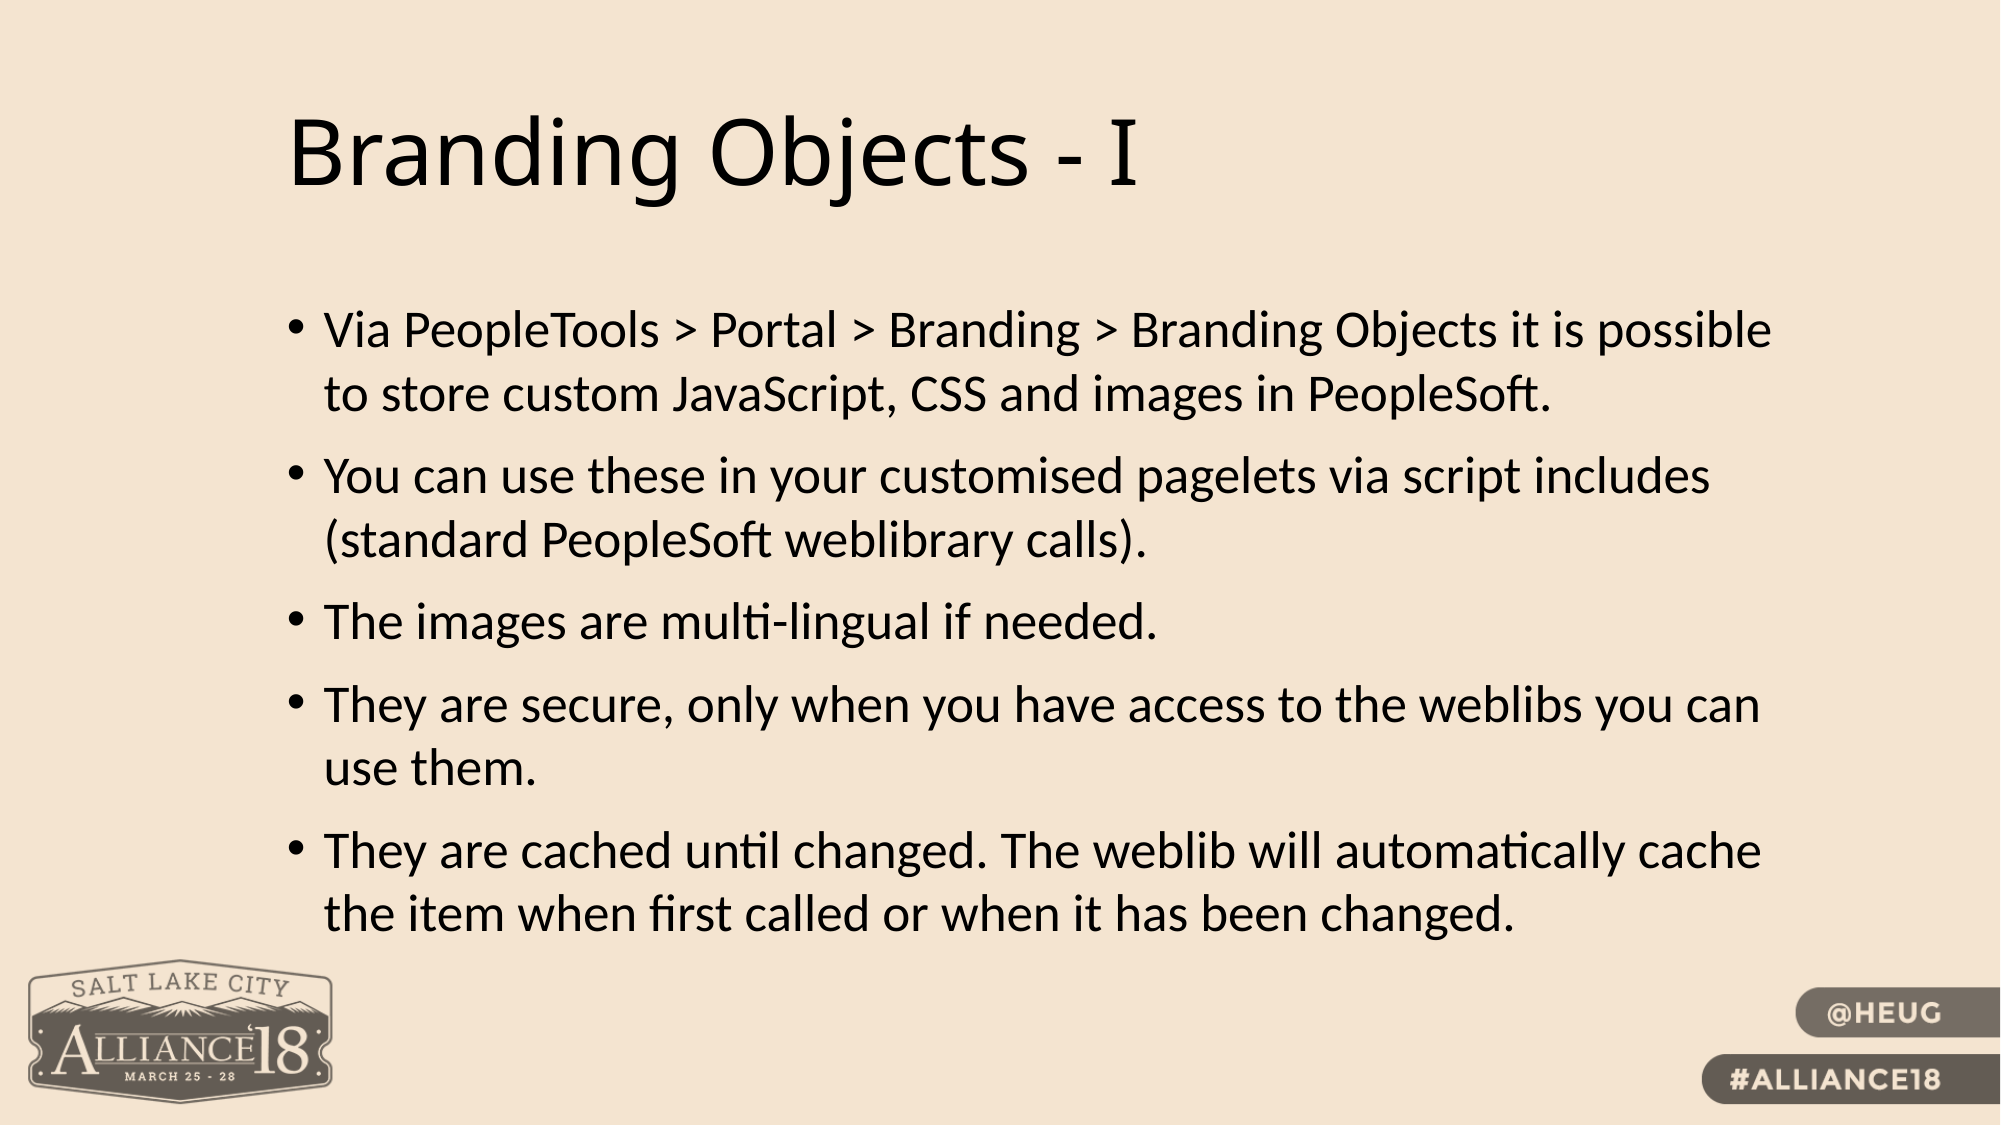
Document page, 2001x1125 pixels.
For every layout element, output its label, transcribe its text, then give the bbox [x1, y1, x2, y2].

text_box Branding Objects - I [271, 47, 1799, 265]
text_box Via PeopleTools > Portal > Branding > Branding Objects it is possible to store custom JavaScript, CSS and images in PeopleSoft. You can use these in your customised pagelets via script includes (standard PeopleSoft weblibrary calls). The images are multi-lingual if needed. They are secure, only when you have access to the weblibs you can use them. They are cached until changed. The weblib will automatically cache the item when first called or when it has been changed. [271, 287, 1799, 1001]
